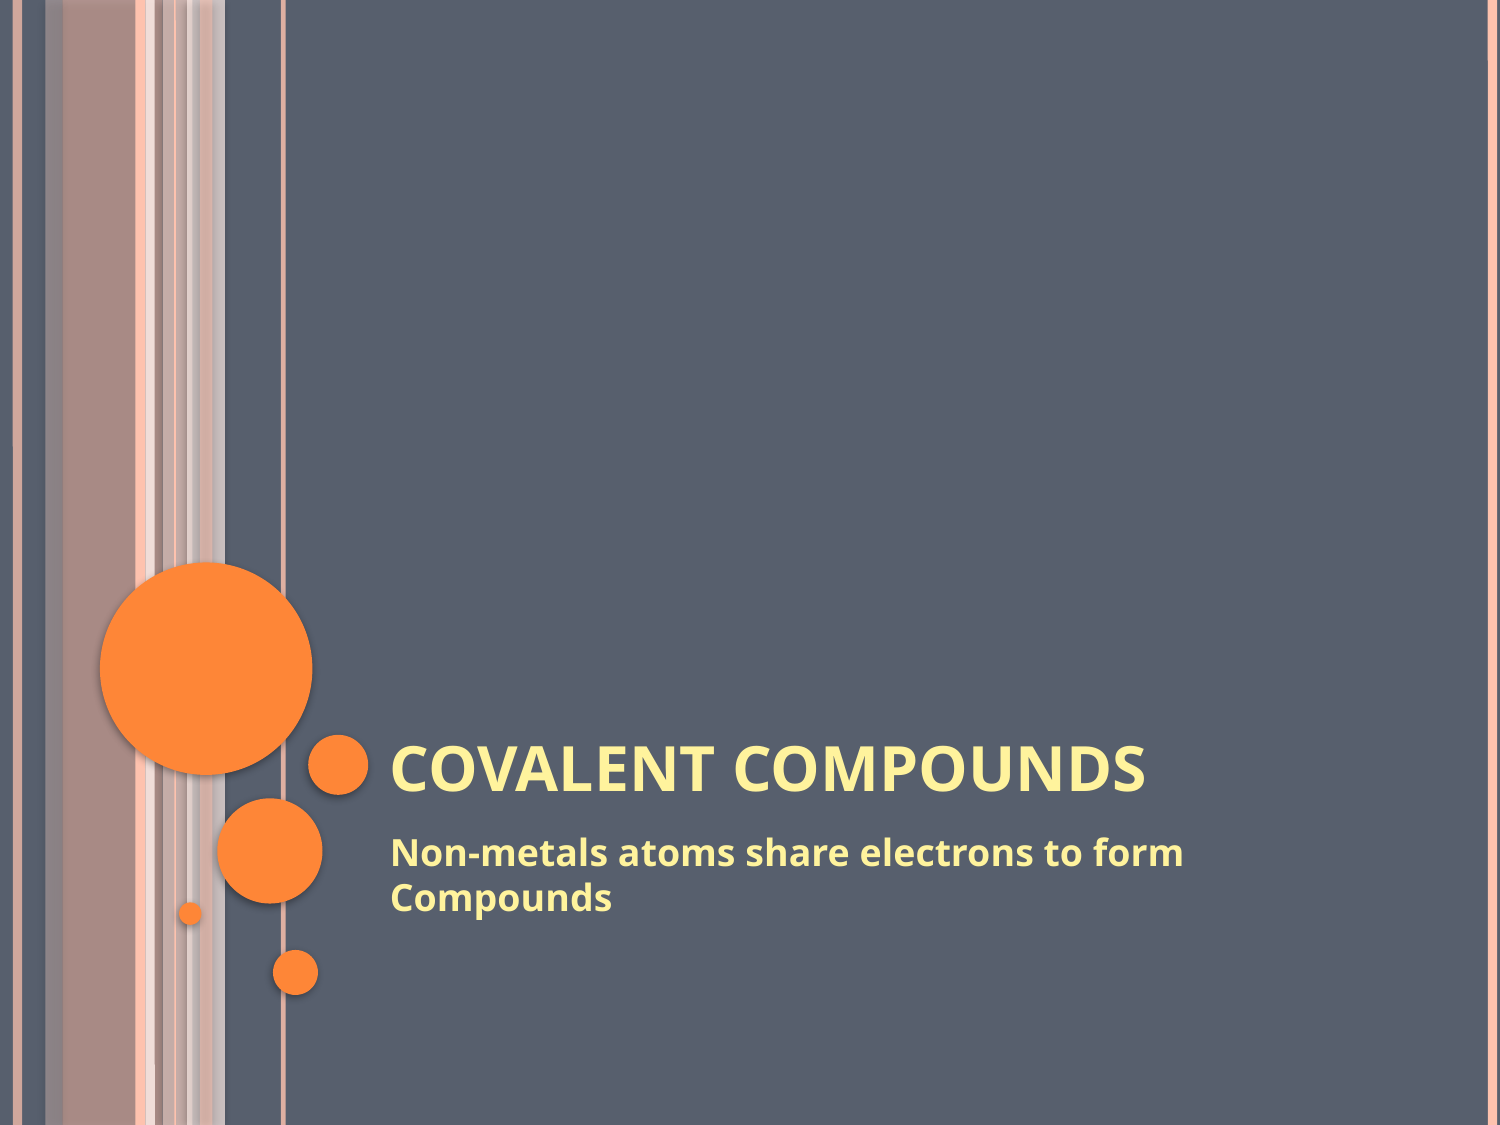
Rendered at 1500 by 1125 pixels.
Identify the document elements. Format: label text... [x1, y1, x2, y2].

list Non-metals atoms share electrons to form Compounds [375, 821, 1424, 1047]
title Covalent Compounds [375, 474, 1388, 812]
